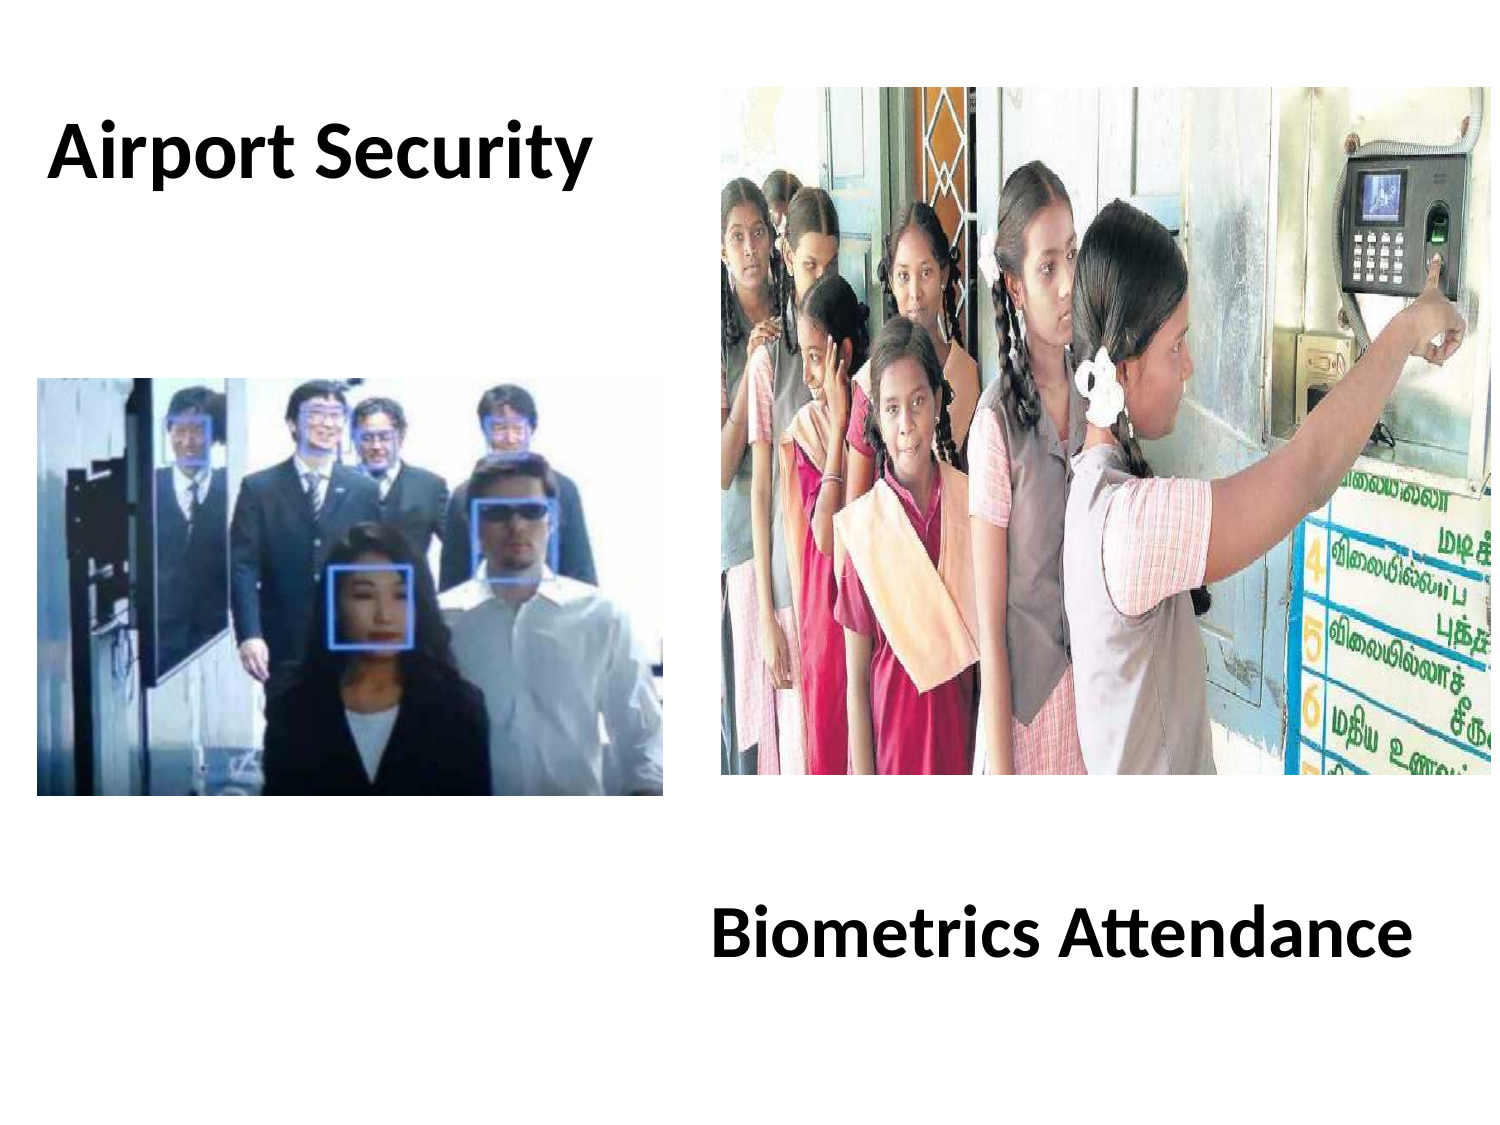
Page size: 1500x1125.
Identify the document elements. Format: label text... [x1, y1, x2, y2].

picture [37, 378, 663, 796]
text_box Biometrics Attendance [695, 875, 1463, 981]
picture [721, 87, 1491, 776]
text_box Airport Security [32, 87, 696, 204]
